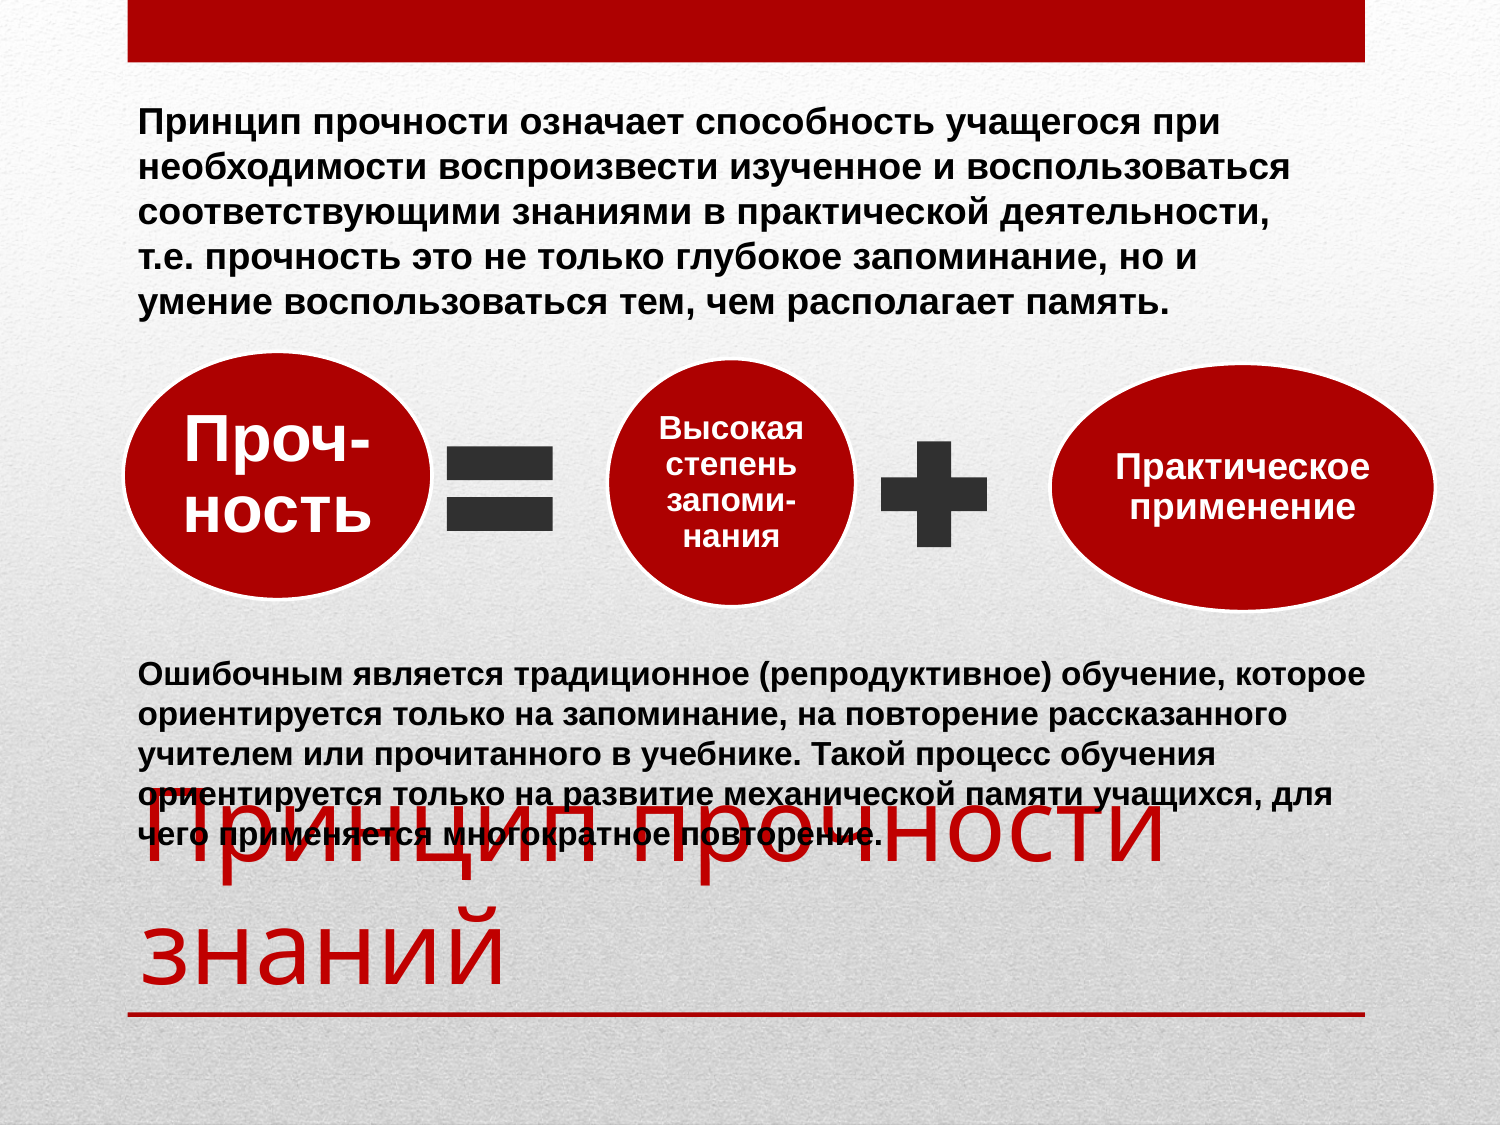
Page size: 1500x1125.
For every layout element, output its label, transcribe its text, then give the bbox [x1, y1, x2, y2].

title Принцип прочности знаний [125, 860, 1401, 1013]
text_box Принцип прочности означает способность учащегося при необходимости воспроизвести изученное и воспользоваться соответствующими знаниями в практической деятельности, т.е. прочность это не только глубокое запоминание, но и умение воспользоваться тем, чем располагает память. [123, 89, 1342, 171]
text_box Ошибочным является традиционное (репродуктивное) обучение, которое ориентируется только на запоминание, на повторение рассказанного учителем или прочитанного в учебнике. Такой процесс обучения ориентируется только на развитие механической памяти учащихся, для чего применяется многократное повторение. [123, 828, 1401, 860]
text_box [122, 171, 1437, 818]
